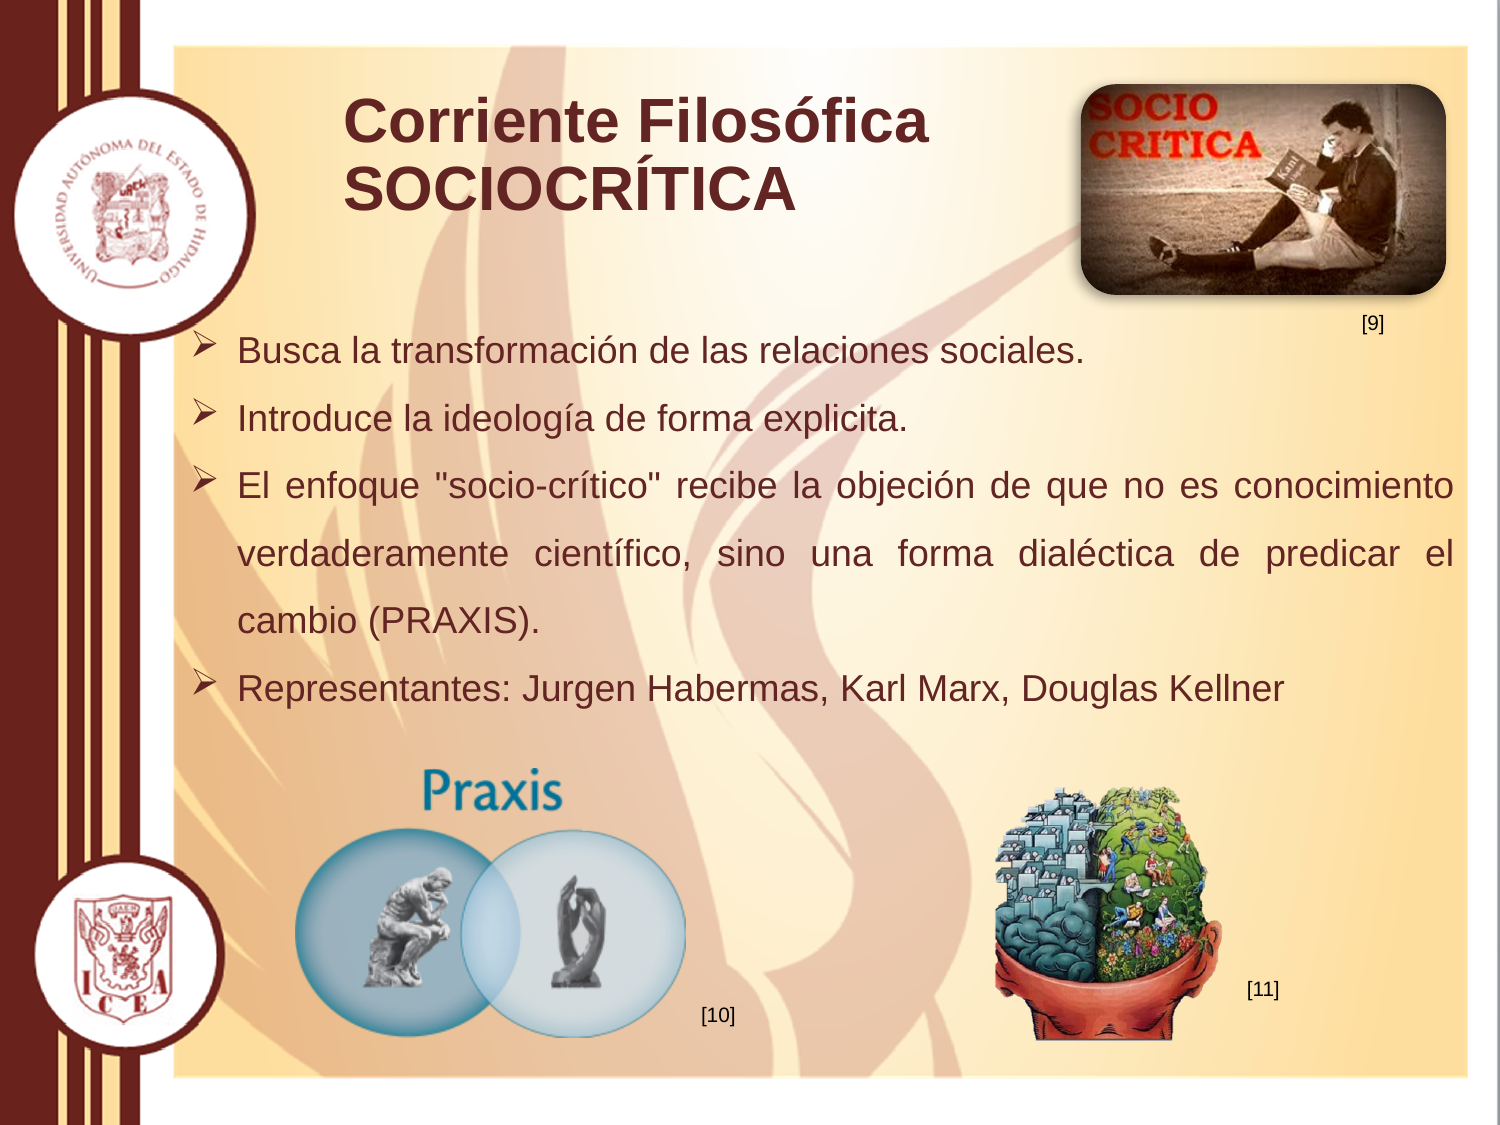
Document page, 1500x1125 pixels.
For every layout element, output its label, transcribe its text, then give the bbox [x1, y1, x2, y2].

text_box Busca la transformación de las relaciones sociales. Introduce la ideología de forma explicita. El enfoque "socio-crítico" recibe la objeción de que no es conocimiento verdaderamente científico, sino una forma dialéctica de predicar el cambio (PRAXIS). Representantes: Jurgen Habermas, Karl Marx, Douglas Kellner [175, 296, 1470, 717]
text_box [11] [1237, 968, 1295, 1009]
text_box [10] [690, 994, 751, 1034]
text_box Corriente Filosófica SOCIOCRÍTICA [328, 81, 1088, 238]
picture [0, 0, 1500, 1125]
text_box [9] [1346, 303, 1400, 343]
